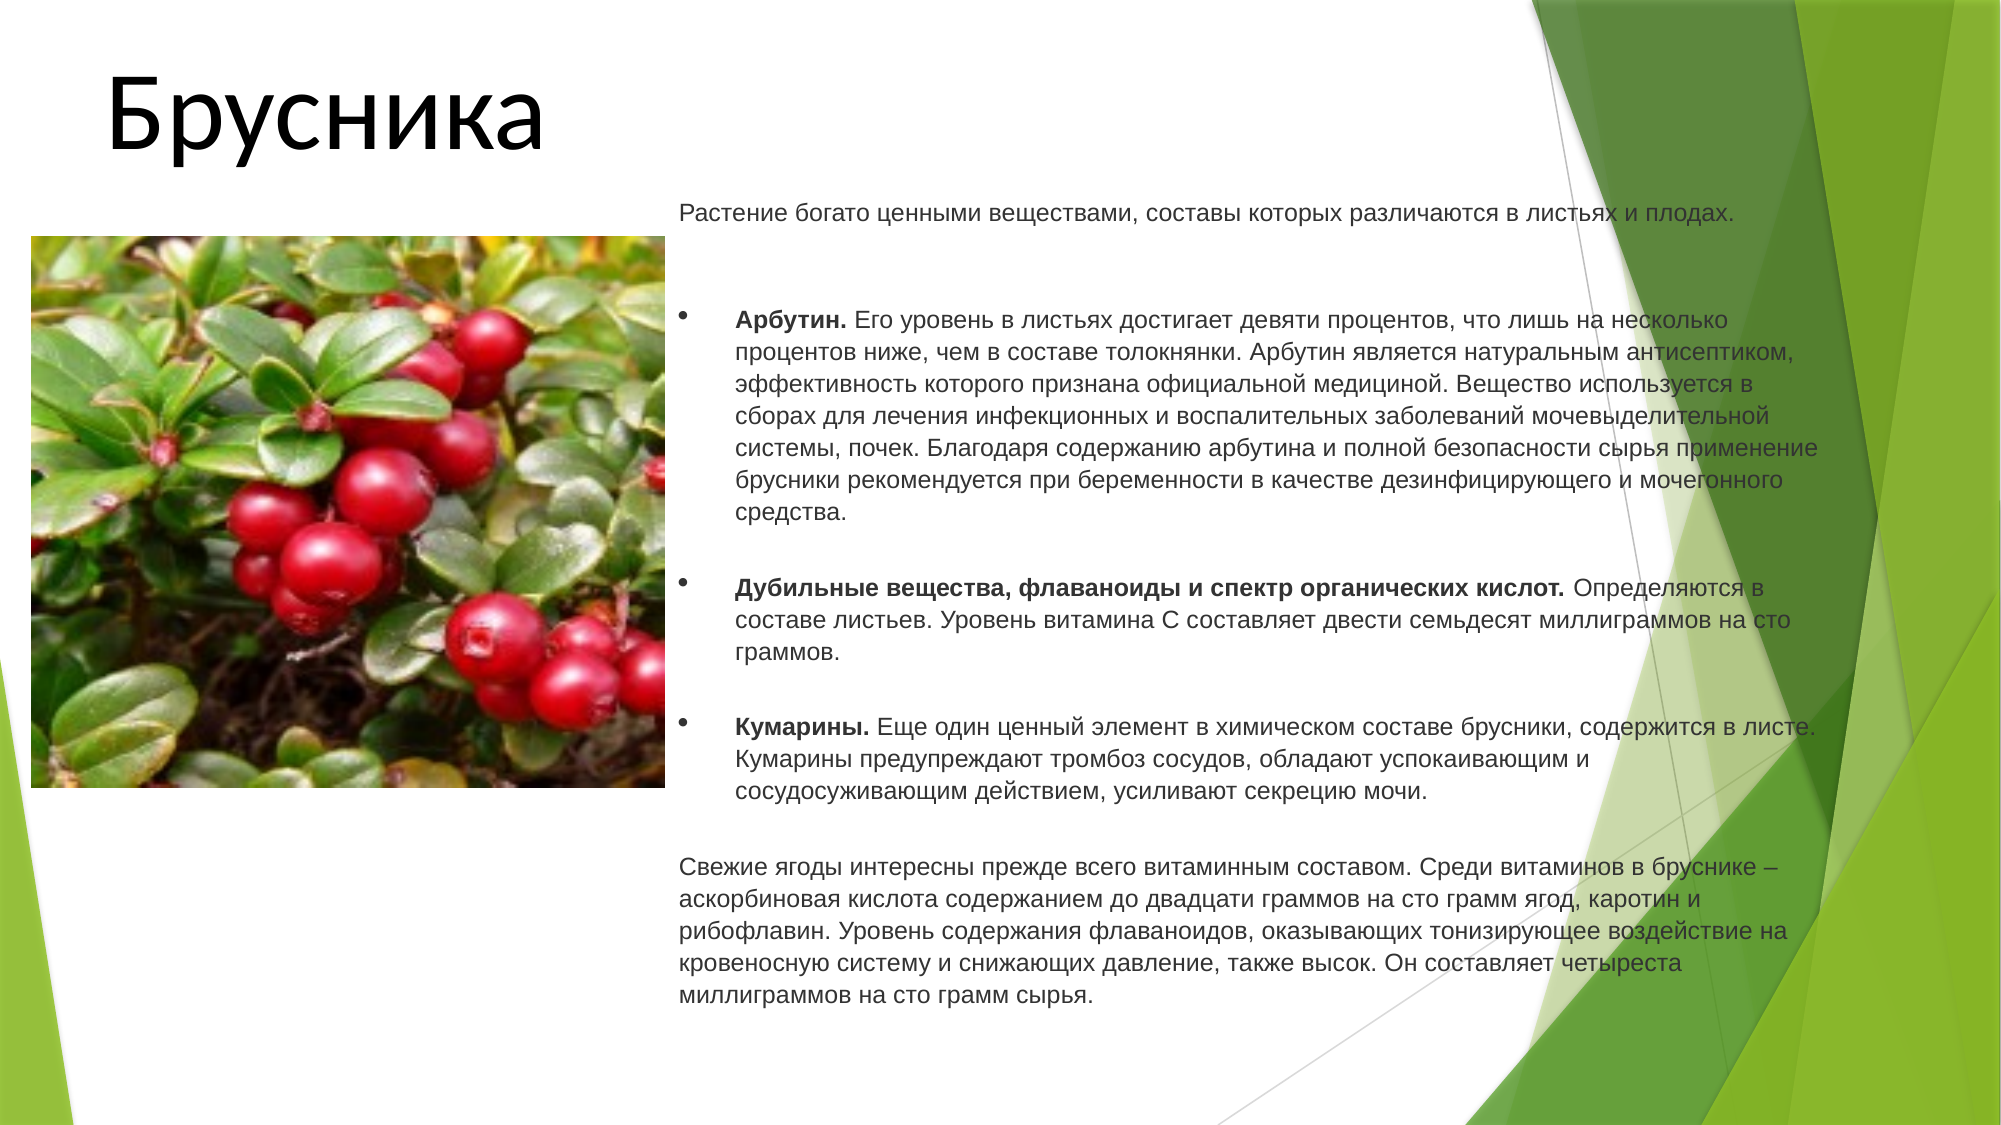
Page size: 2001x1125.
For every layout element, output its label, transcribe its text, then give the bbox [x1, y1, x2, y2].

title Брусника [90, 20, 1501, 236]
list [30, 236, 665, 789]
text_box Растение богато ценными веществами, составы которых различаются в листьях и плодах. Арбутин. Его уровень в листьях достигает девяти процентов, что лишь на несколько процентов ниже, чем в составе толокнянки. Арбутин является натуральным антисептиком, эффективность которого признана официальной медициной. Вещество используется в сборах для лечения инфекционных и воспалительных заболеваний мочевыделительной системы, почек. Благодаря содержанию арбутина и полной безопасности сырья применение брусники рекомендуется при беременности в качестве дезинфицирующего и мочегонного средства. Дубильные вещества, флаваноиды и спектр органических кислот. Определяются в составе листьев. Уровень витамина С составляет двести семьдесят миллиграммов на сто граммов. Кумарины. Еще один ценный элемент в химическом составе брусники, содержится в листе. Кумарины предупреждают тромбоз сосудов, обладают успокаивающим и сосудосуживающим действием, усиливают секрецию мочи. Свежие ягоды интересны прежде всего витаминным составом. Среди витаминов в бруснике – аскорбиновая кислота содержанием до двадцати граммов на сто грамм ягод, каротин и рибофлавин. Уровень содержания флаваноидов, оказывающих тонизирующее воздействие на кровеносную систему и снижающих давление, также высок. Он составляет четыреста миллиграммов на сто грамм сырья. [664, 186, 1843, 1016]
